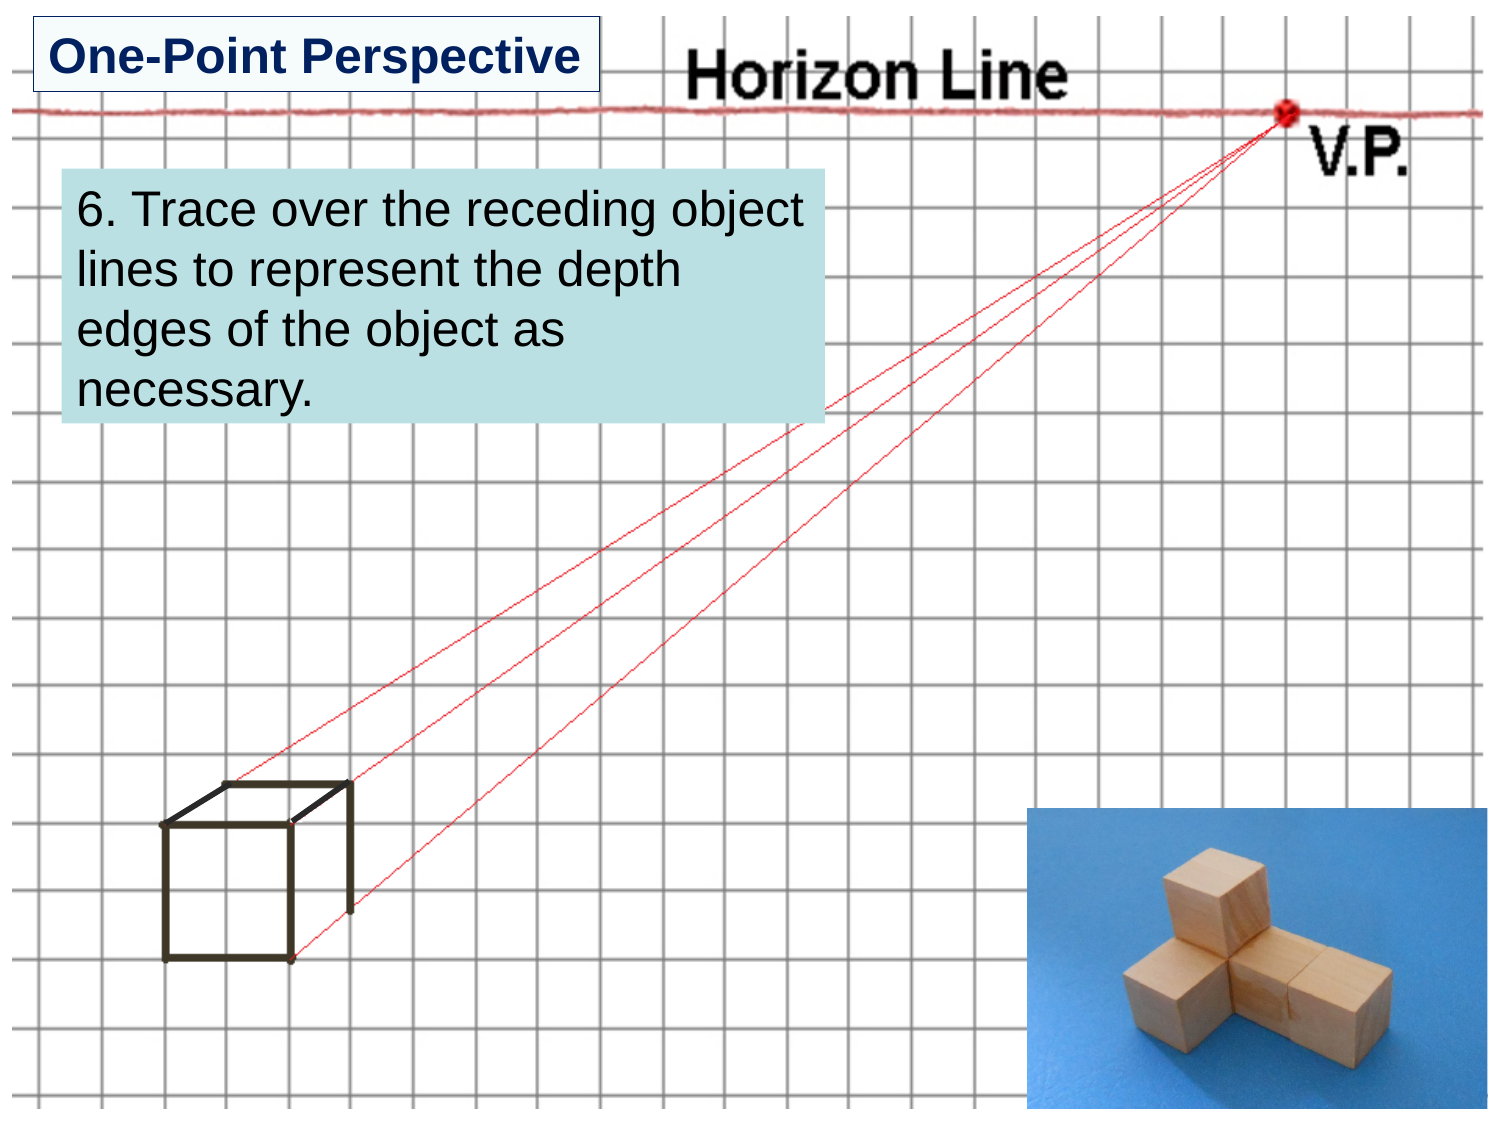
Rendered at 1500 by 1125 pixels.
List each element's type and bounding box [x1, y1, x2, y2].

picture [12, 16, 1488, 1109]
text_box [291, 780, 350, 822]
text_box [164, 783, 231, 825]
